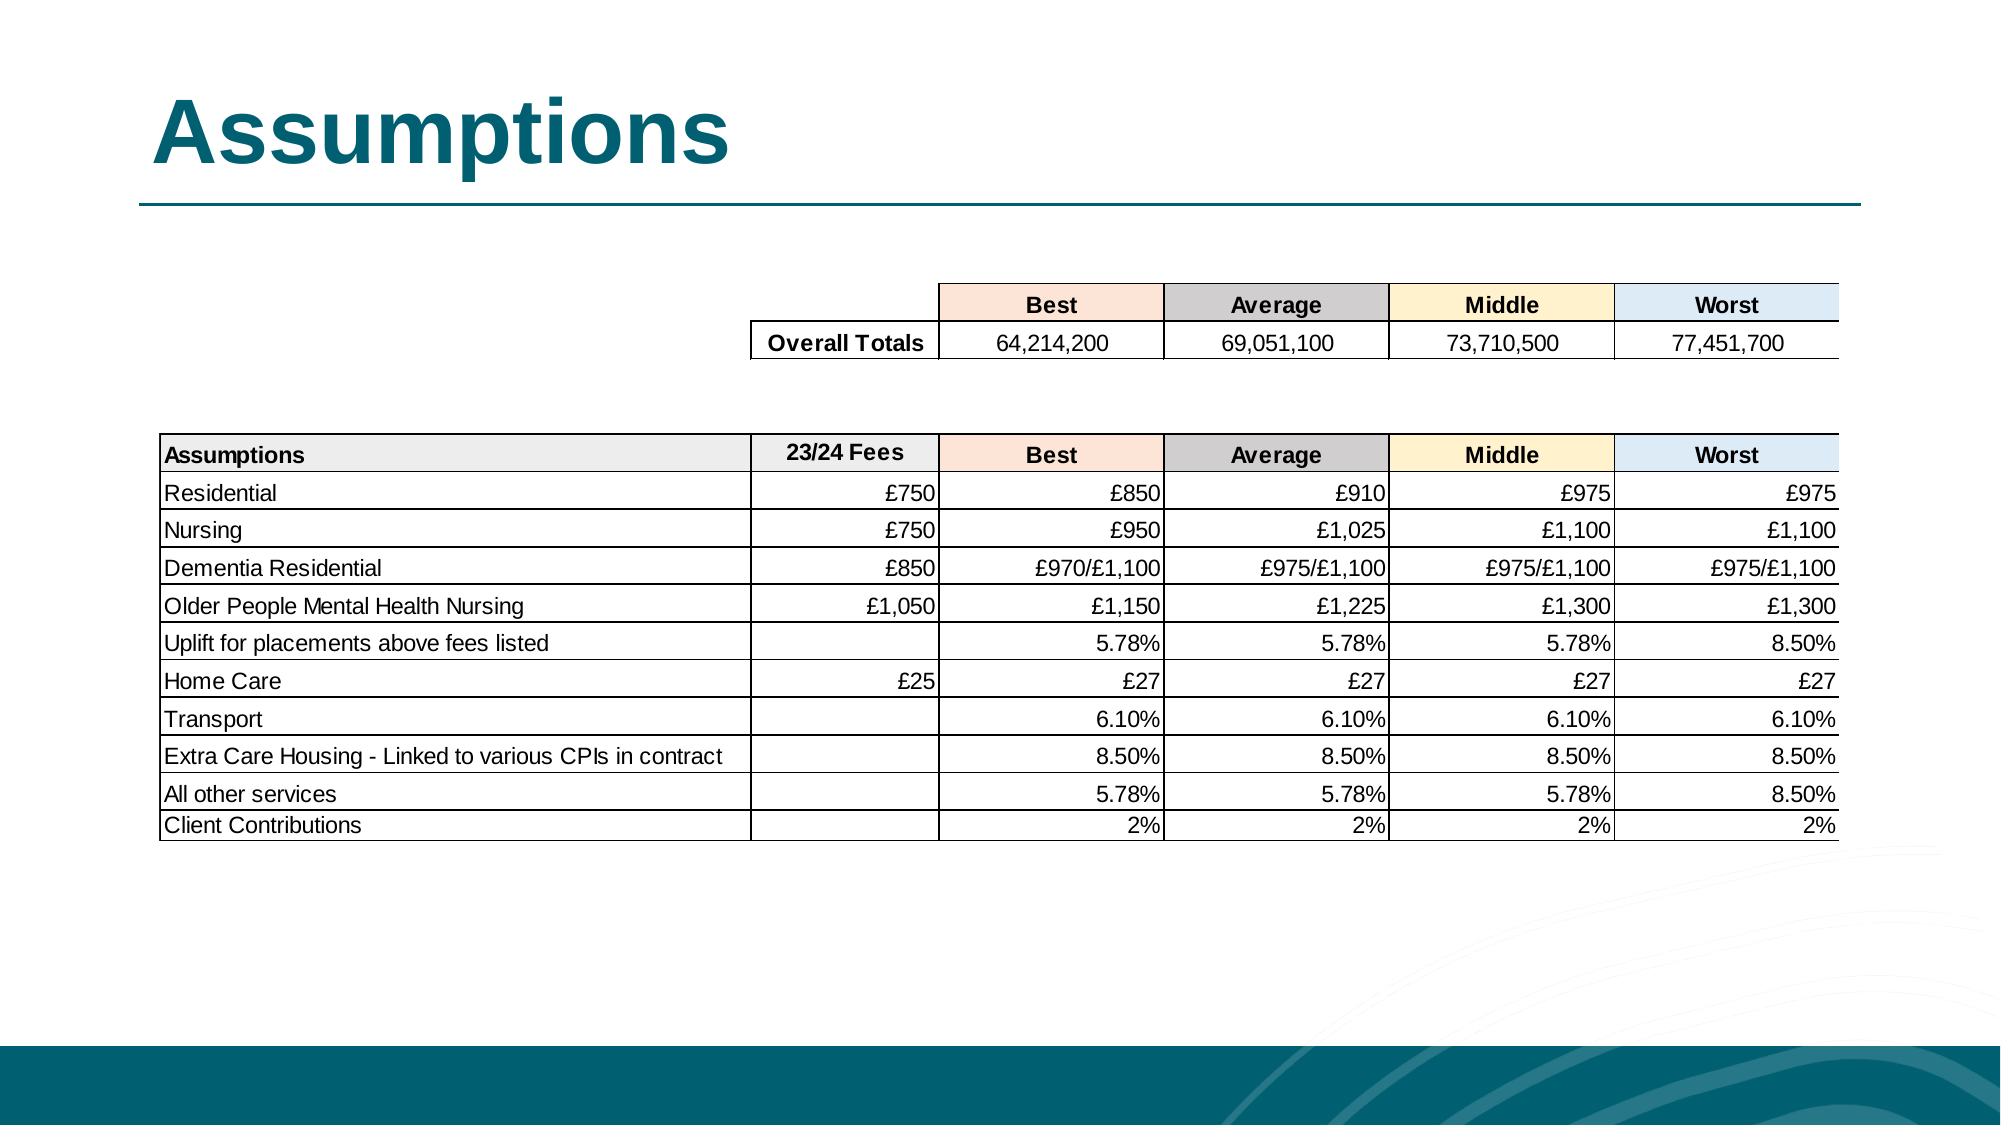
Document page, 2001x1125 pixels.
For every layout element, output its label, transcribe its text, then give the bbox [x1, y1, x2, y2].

picture [159, 282, 2001, 1125]
text_box Assumptions [136, 64, 1342, 189]
